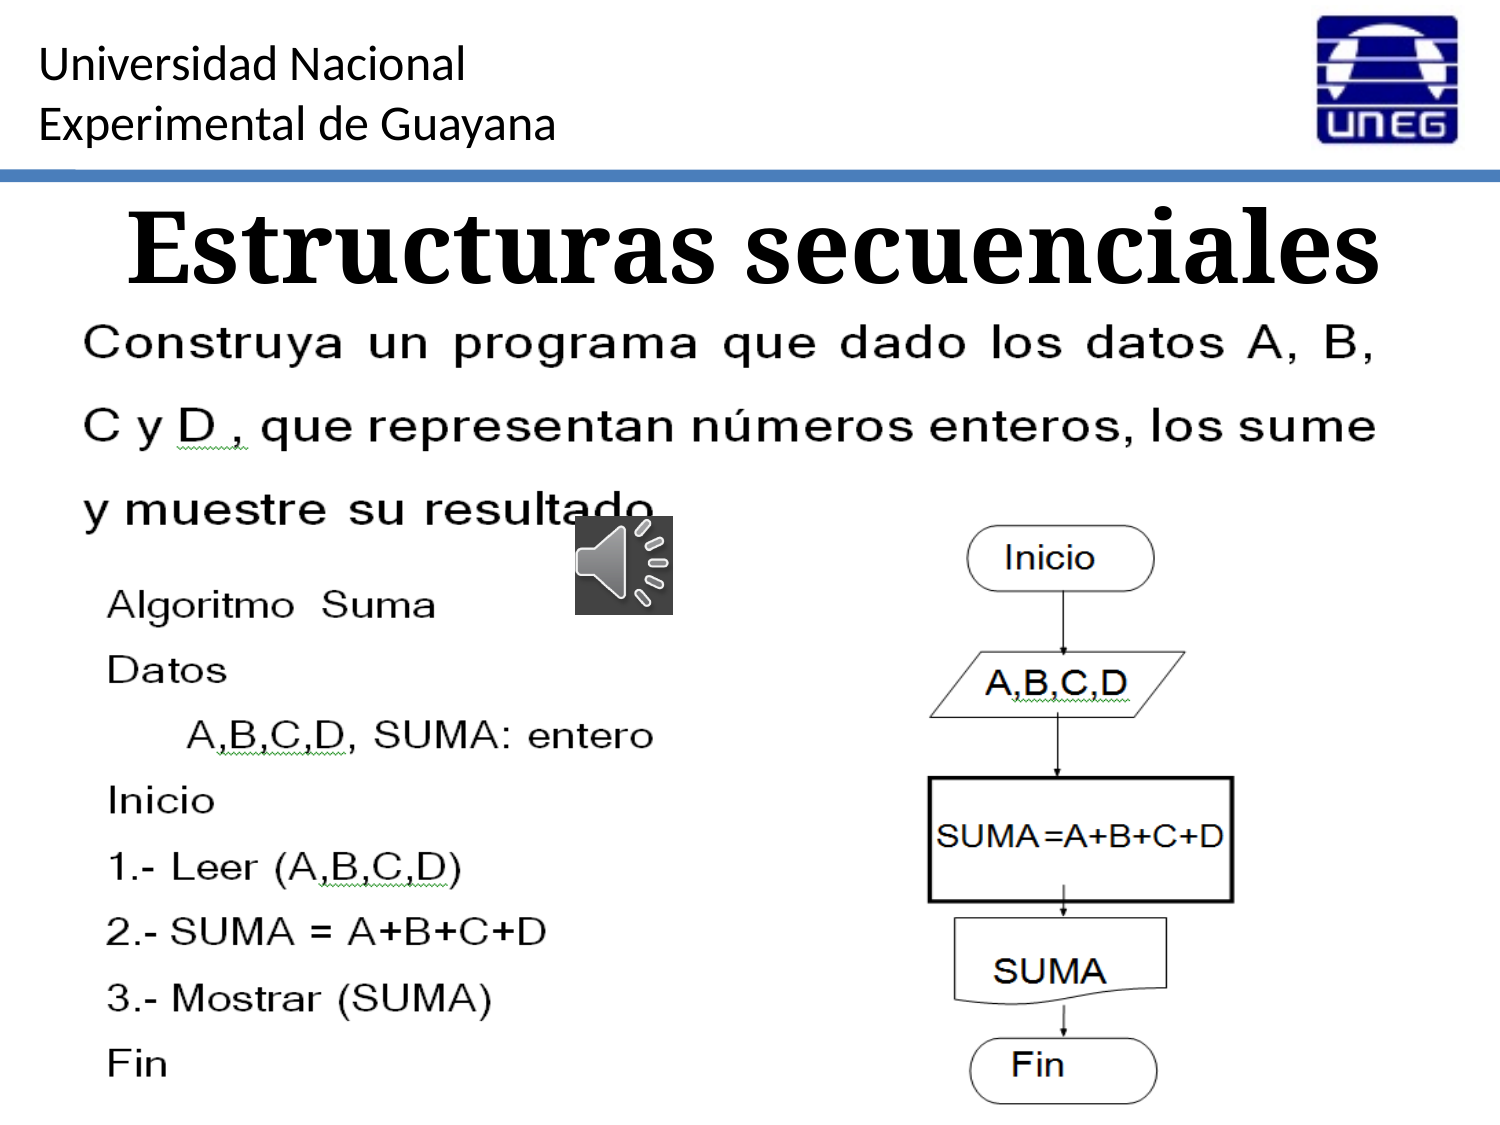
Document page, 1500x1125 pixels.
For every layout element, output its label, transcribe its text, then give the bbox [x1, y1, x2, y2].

text_box Estructuras secuenciales [111, 184, 1398, 311]
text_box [573, 515, 675, 616]
picture [1311, 5, 1466, 153]
picture [81, 316, 1430, 1125]
text_box Universidad Nacional Experimental de Guayana [23, 23, 750, 159]
